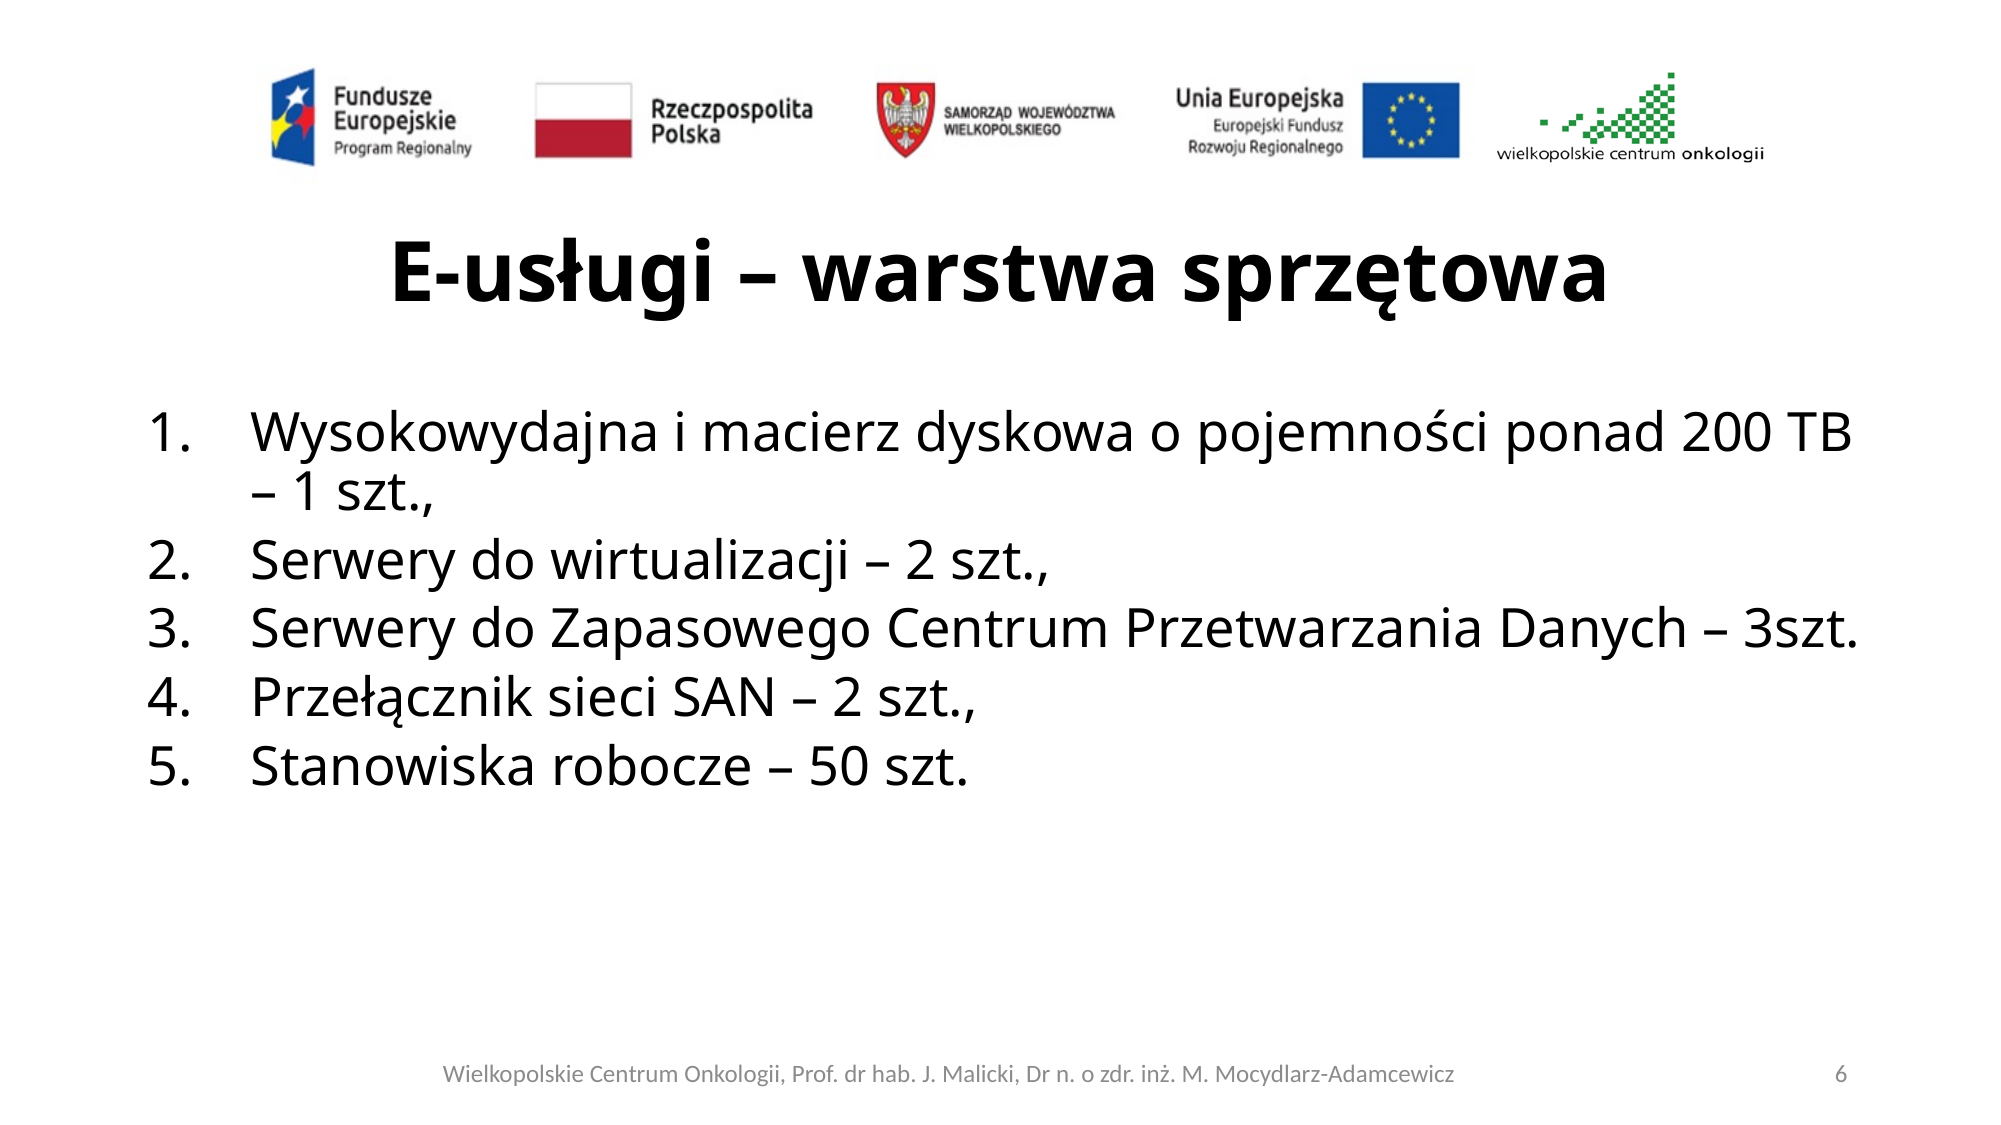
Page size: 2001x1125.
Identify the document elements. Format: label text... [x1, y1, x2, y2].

slide_number 6 [1750, 1042, 1863, 1103]
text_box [235, 40, 1765, 198]
footer Wielkopolskie Centrum Onkologii, Prof. dr hab. J. Malicki, Dr n. o zdr. inż. M. Mocydlarz-Adamcewicz [150, 1042, 1750, 1103]
list Wysokowydajna i macierz dyskowa o pojemności ponad 200 TB – 1 szt., Serwery do wirtualizacji – 2 szt., Serwery do Zapasowego Centrum Przetwarzania Danych – 3szt. Przełącznik sieci SAN – 2 szt., Stanowiska robocze – 50 szt. [132, 397, 1892, 1029]
text_box E-usługi – warstwa sprzętowa [137, 166, 1863, 384]
